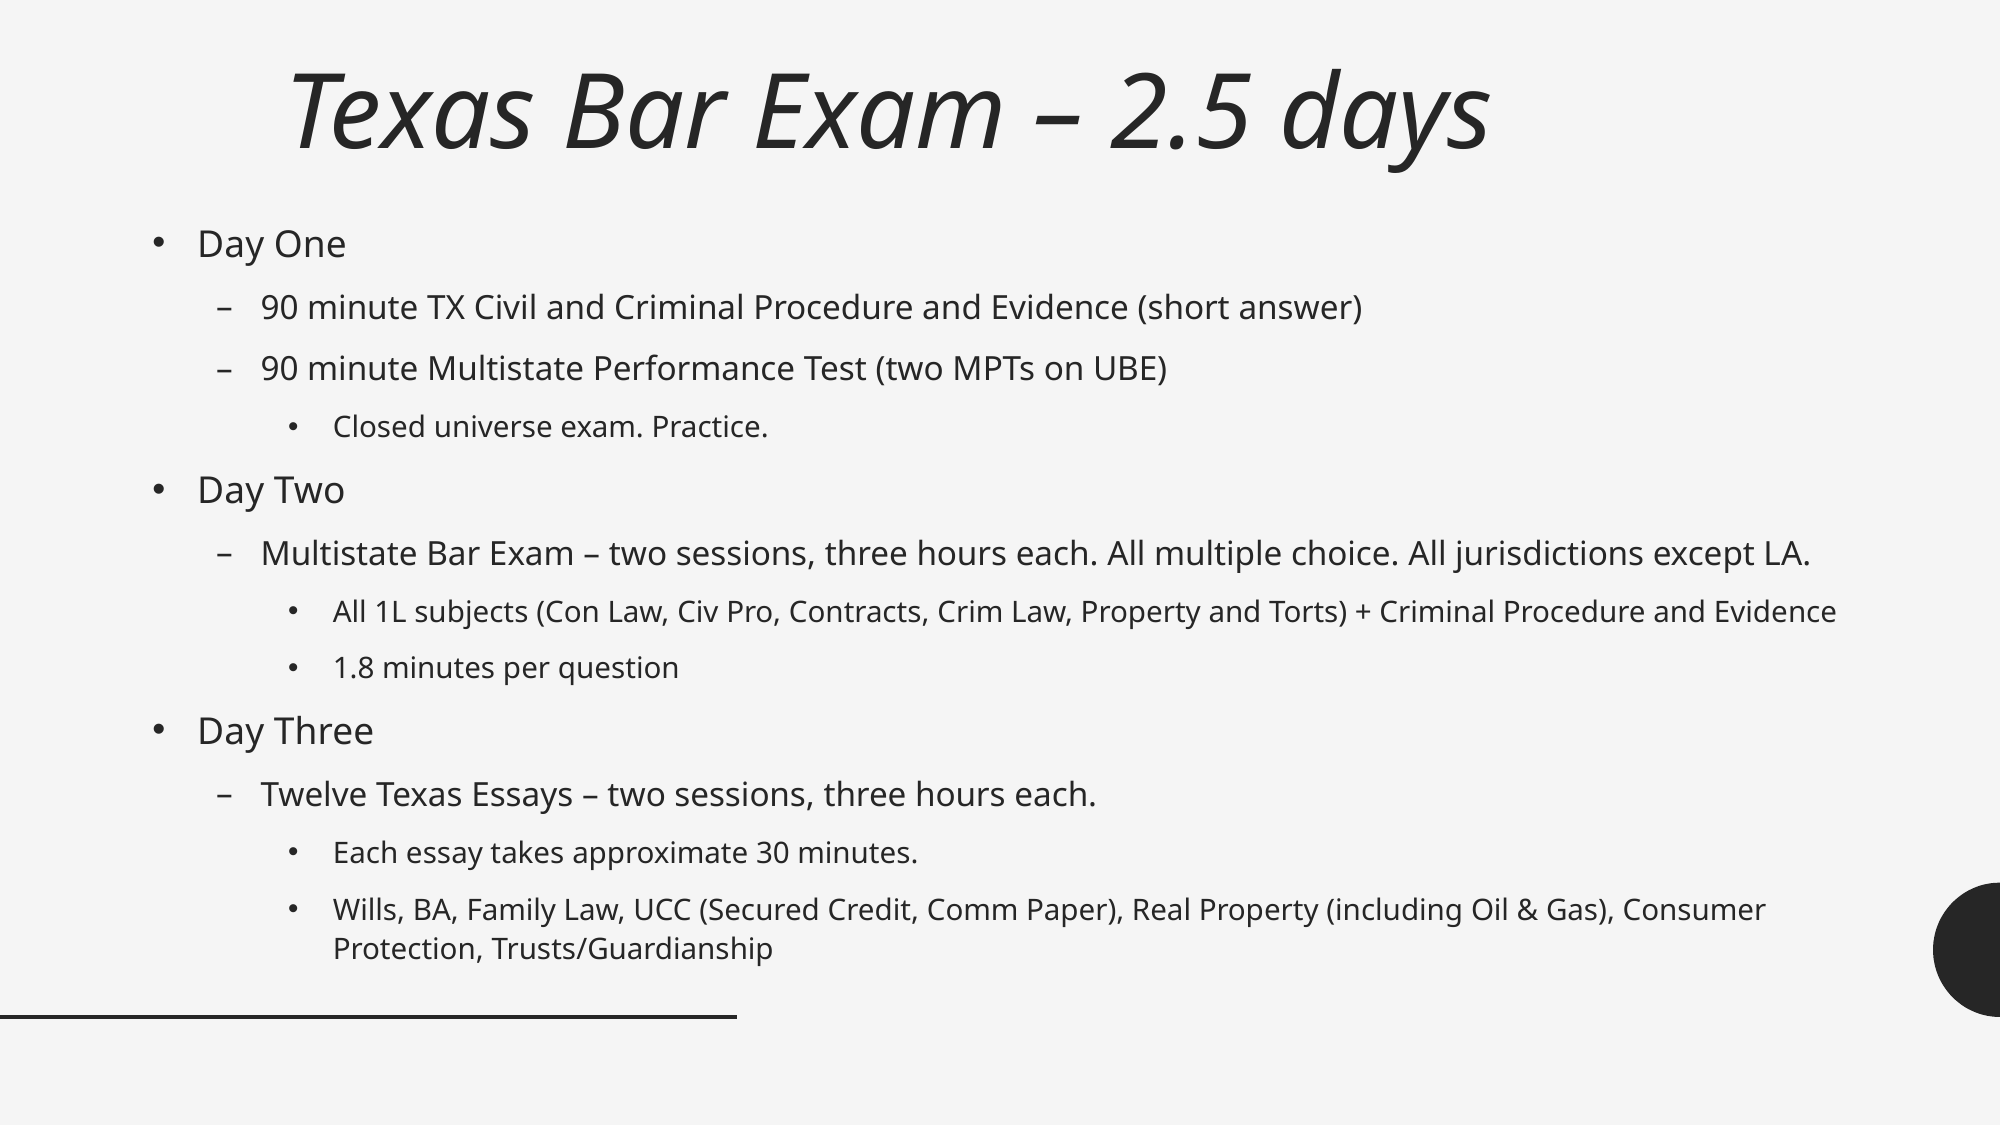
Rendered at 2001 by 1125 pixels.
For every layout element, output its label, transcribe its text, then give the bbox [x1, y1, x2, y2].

title Texas Bar Exam – 2.5 days [121, 51, 1509, 864]
list Day One 90 minute TX Civil and Criminal Procedure and Evidence (short answer) 90 minute Multistate Performance Test (two MPTs on UBE) Closed universe exam. Practice. Day Two Multistate Bar Exam – two sessions, three hours each. All multiple choice. All jurisdictions except LA. All 1L subjects (Con Law, Civ Pro, Contracts, Crim Law, Property and Torts) + Criminal Procedure and Evidence 1.8 minutes per question Day Three Twelve Texas Essays – two sessions, three hours each. Each essay takes approximate 30 minutes. Wills, BA, Family Law, UCC (Secured Credit, Comm Paper), Real Property (including Oil & Gas), Consumer Protection, Trusts/Guardianship [137, 207, 1863, 991]
